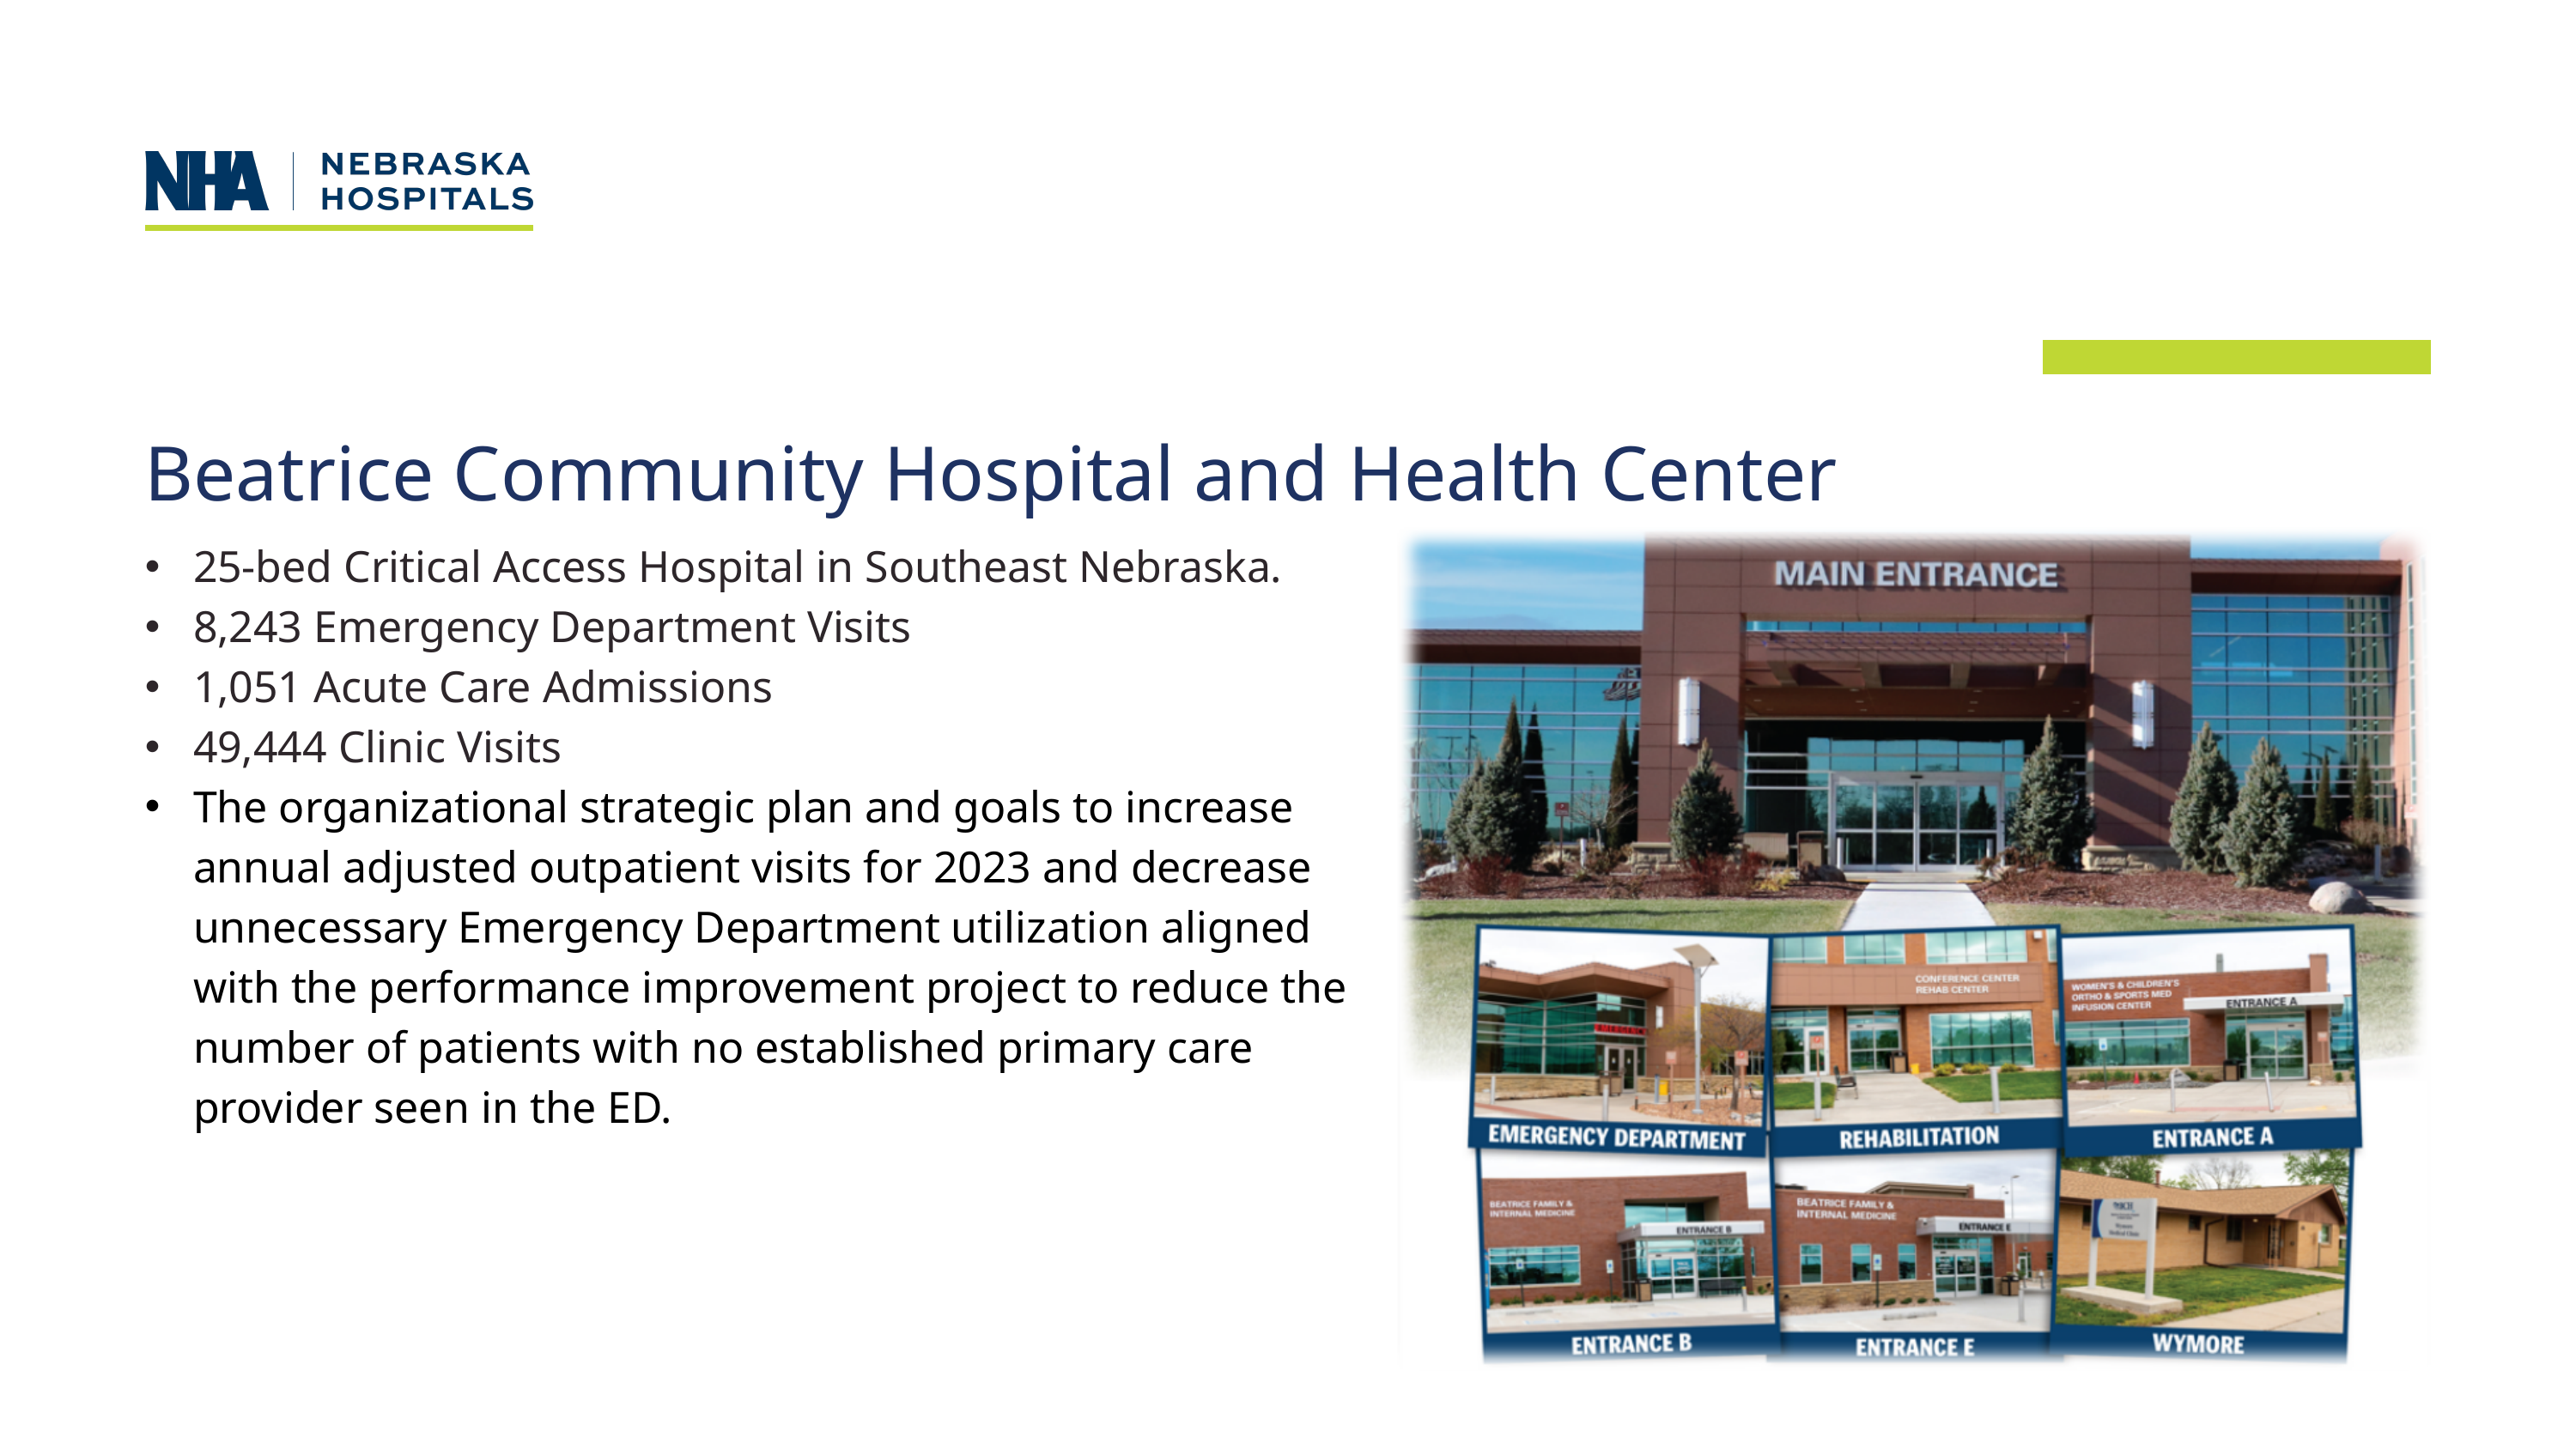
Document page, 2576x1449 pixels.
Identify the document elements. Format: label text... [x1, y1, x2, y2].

text_box 25-bed Critical Access Hospital in Southeast Nebraska. 8,243 Emergency Department Visits 1,051 Acute Care Admissions 49,444 Clinic Visits The organizational strategic plan and goals to increase annual adjusted outpatient visits for 2023 and decrease unnecessary Emergency Department utilization aligned with the performance improvement project to reduce the number of patients with no established primary care provider seen in the ED. [144, 530, 1393, 1192]
text_box Beatrice Community Hospital and Health Center [144, 445, 2244, 517]
picture [144, 151, 534, 210]
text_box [2042, 339, 2432, 375]
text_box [144, 224, 534, 232]
picture [1396, 527, 2431, 1373]
